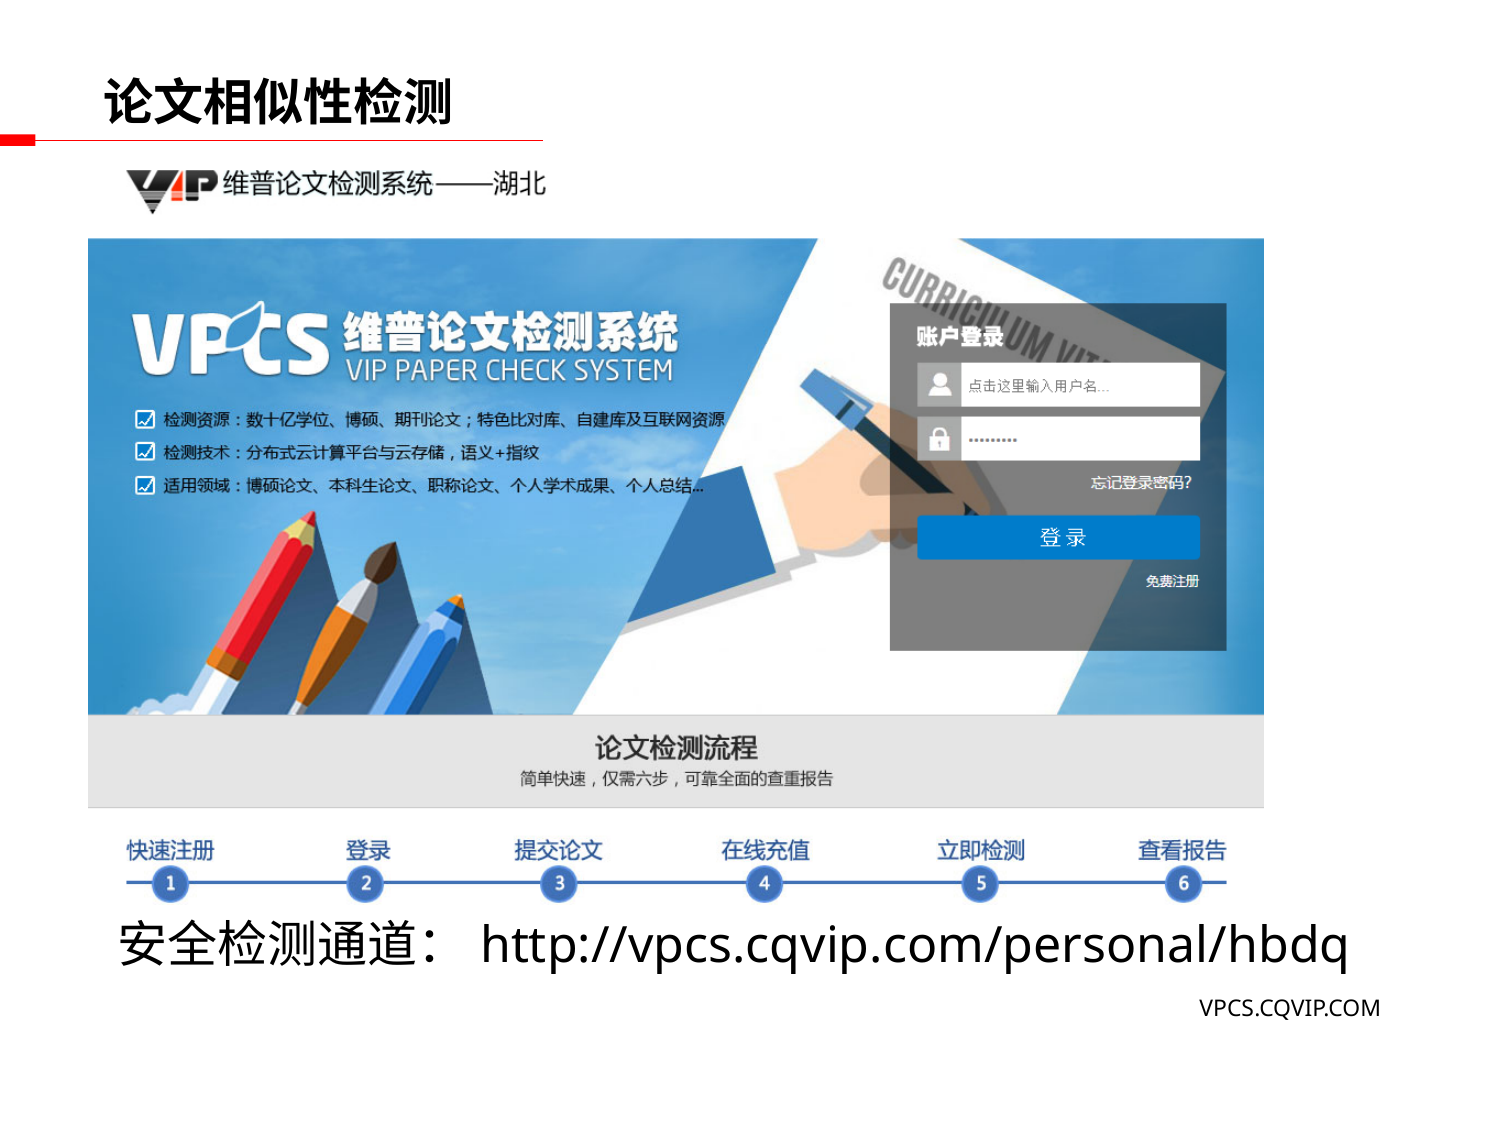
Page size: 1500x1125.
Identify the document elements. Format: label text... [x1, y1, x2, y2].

text_box [0, 134, 36, 146]
text_box VPCS.CQVIP.COM [1080, 980, 1500, 1036]
text_box 论文相似性检测 [88, 69, 469, 138]
picture [88, 146, 1264, 905]
text_box 安全检测通道：http://vpcs.cqvip.com/personal/hbdq [103, 904, 1500, 980]
